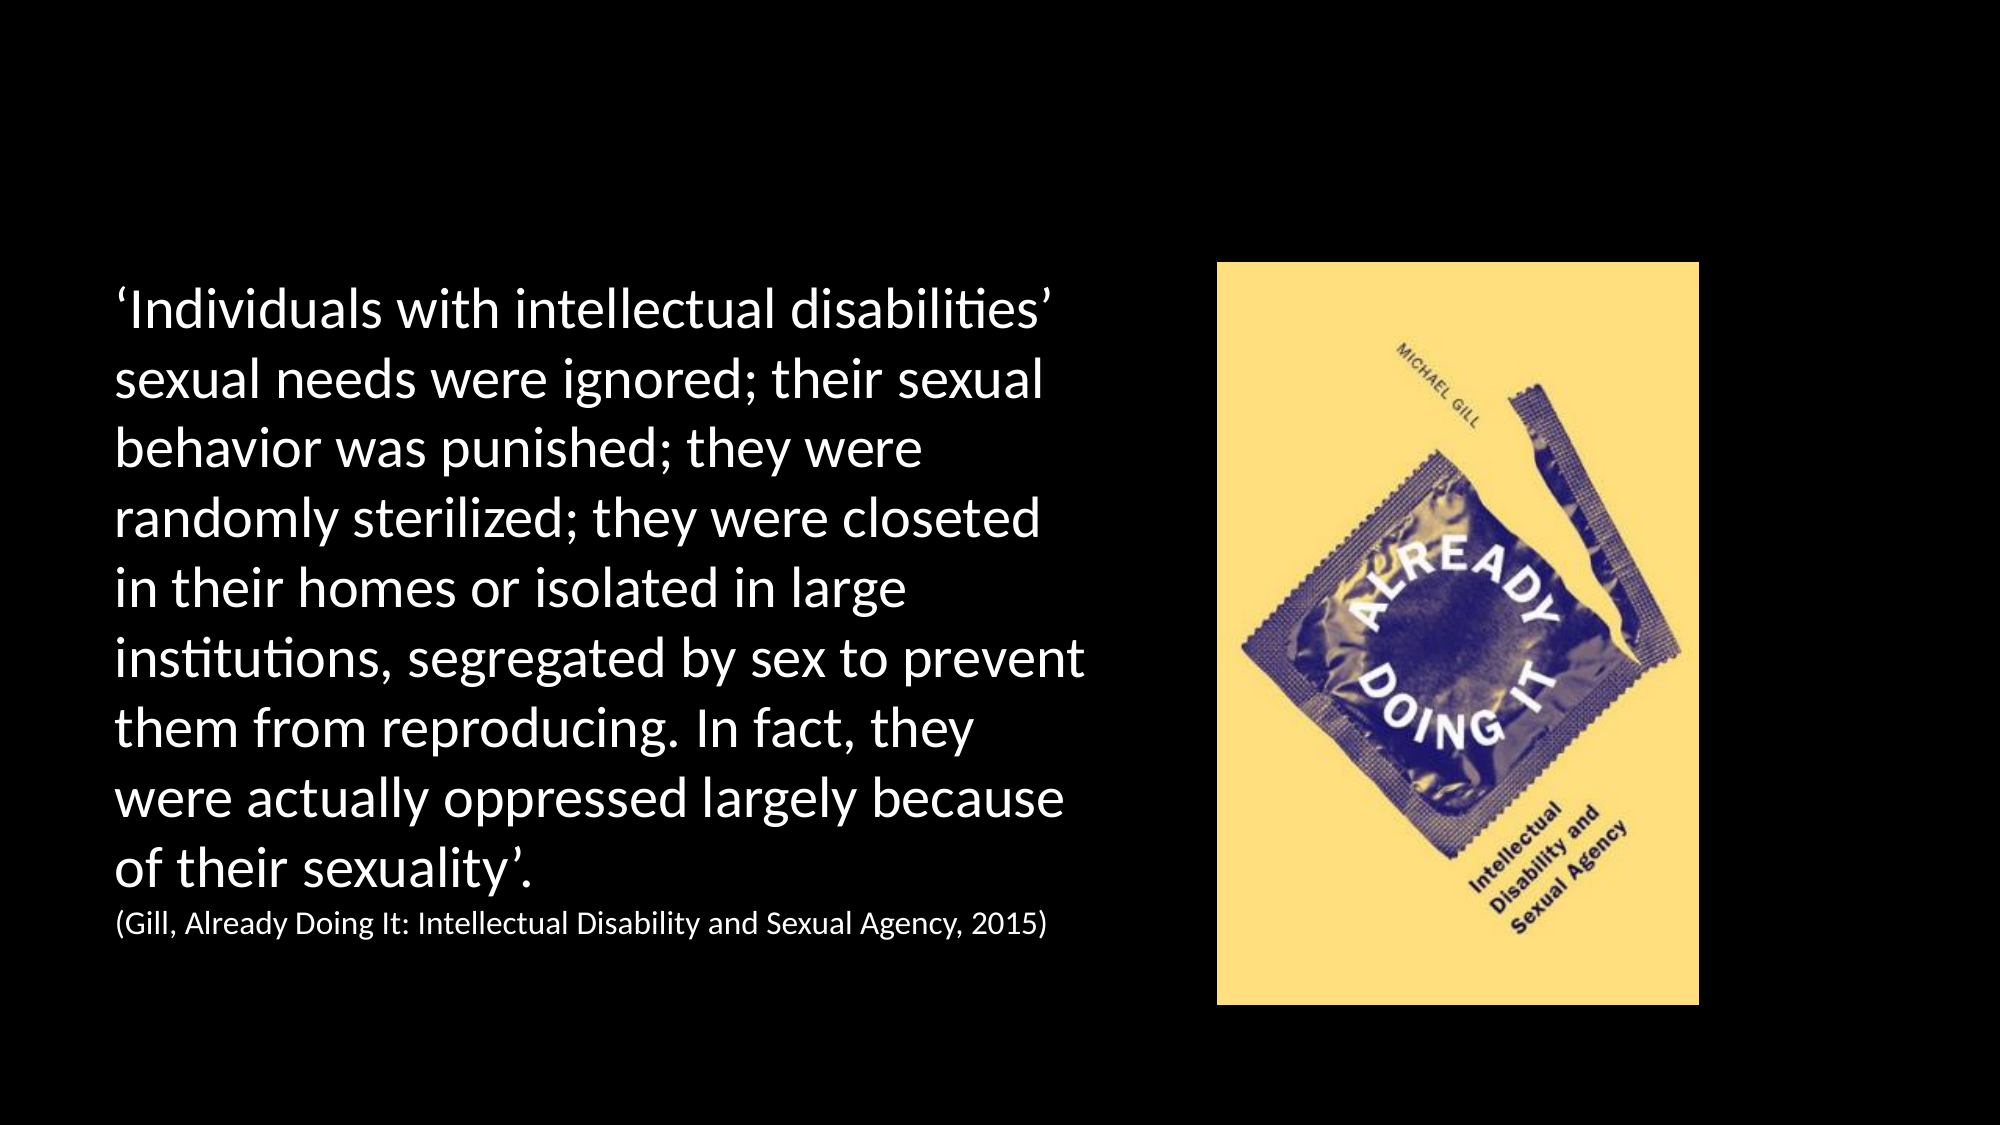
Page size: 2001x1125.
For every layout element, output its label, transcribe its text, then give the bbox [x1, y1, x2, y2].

picture [1217, 262, 1699, 1006]
list ‘Individuals with intellectual disabilities’ sexual needs were ignored; their sexual behavior was punished; they were randomly sterilized; they were closeted in their homes or isolated in large institutions, segregated by sex to prevent them from reproducing. In fact, they were actually oppressed largely because of their sexuality’. (Gill, Already Doing It: Intellectual Disability and Sexual Agency, 2015) [99, 262, 1105, 1080]
